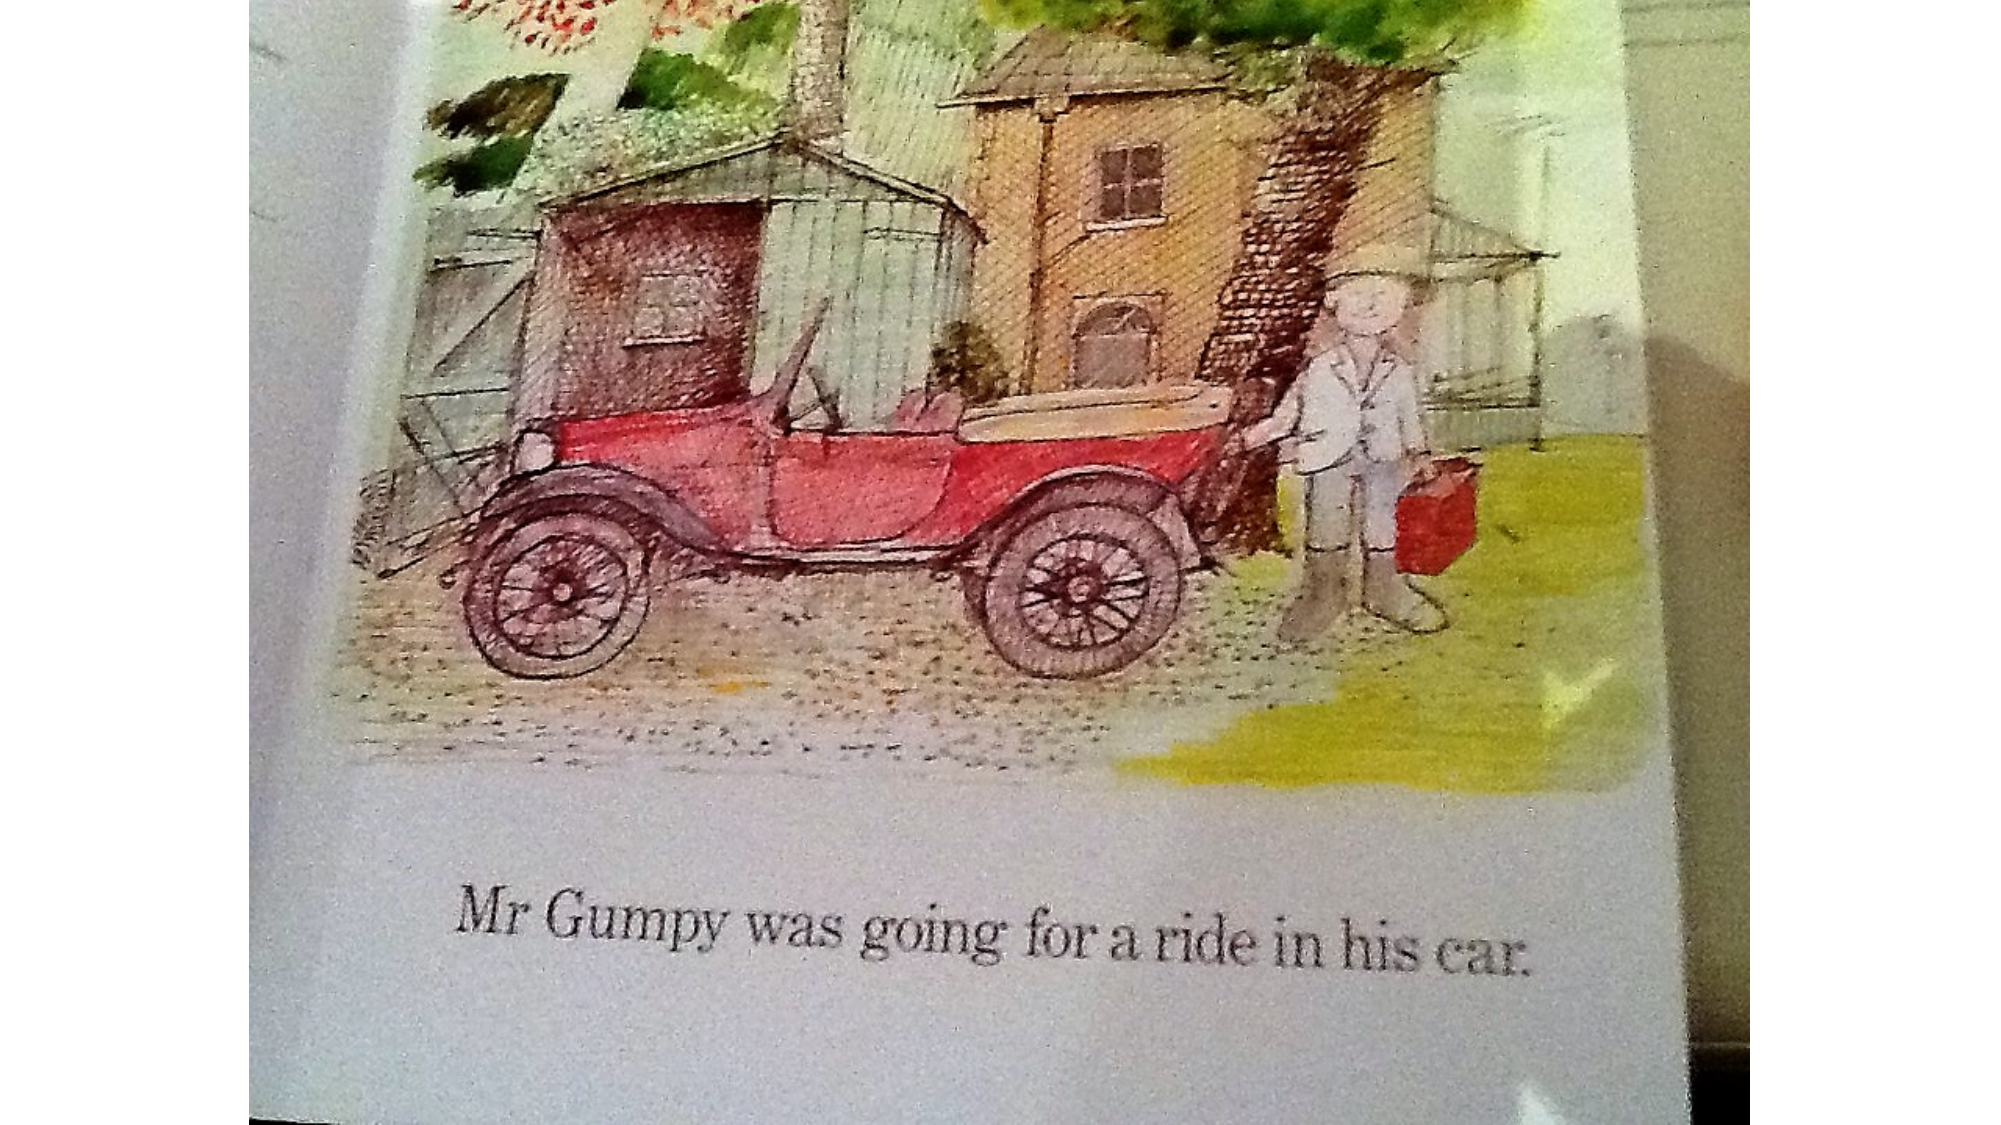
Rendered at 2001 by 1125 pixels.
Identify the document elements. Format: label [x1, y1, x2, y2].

picture [249, 0, 1750, 1125]
